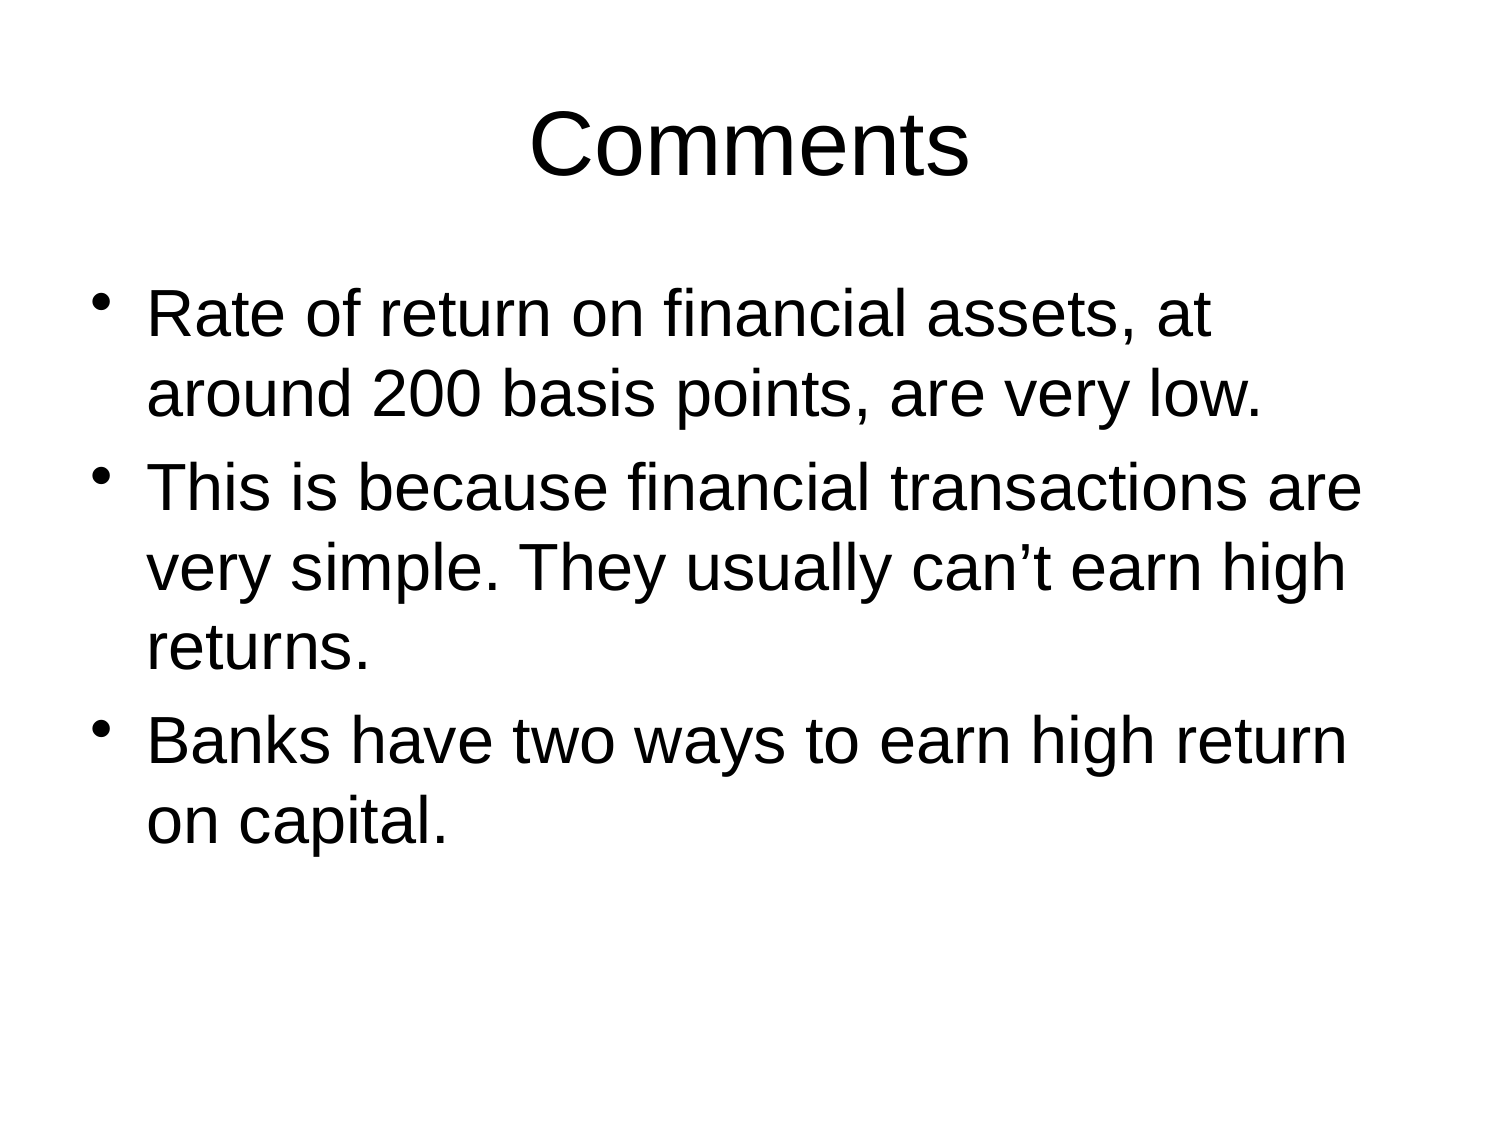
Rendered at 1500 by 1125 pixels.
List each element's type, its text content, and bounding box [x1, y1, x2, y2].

list Rate of return on financial assets, at around 200 basis points, are very low. This is because financial transactions are very simple. They usually can’t earn high returns. Banks have two ways to earn high return on capital. [75, 262, 1425, 1005]
title Comments [75, 45, 1425, 233]
